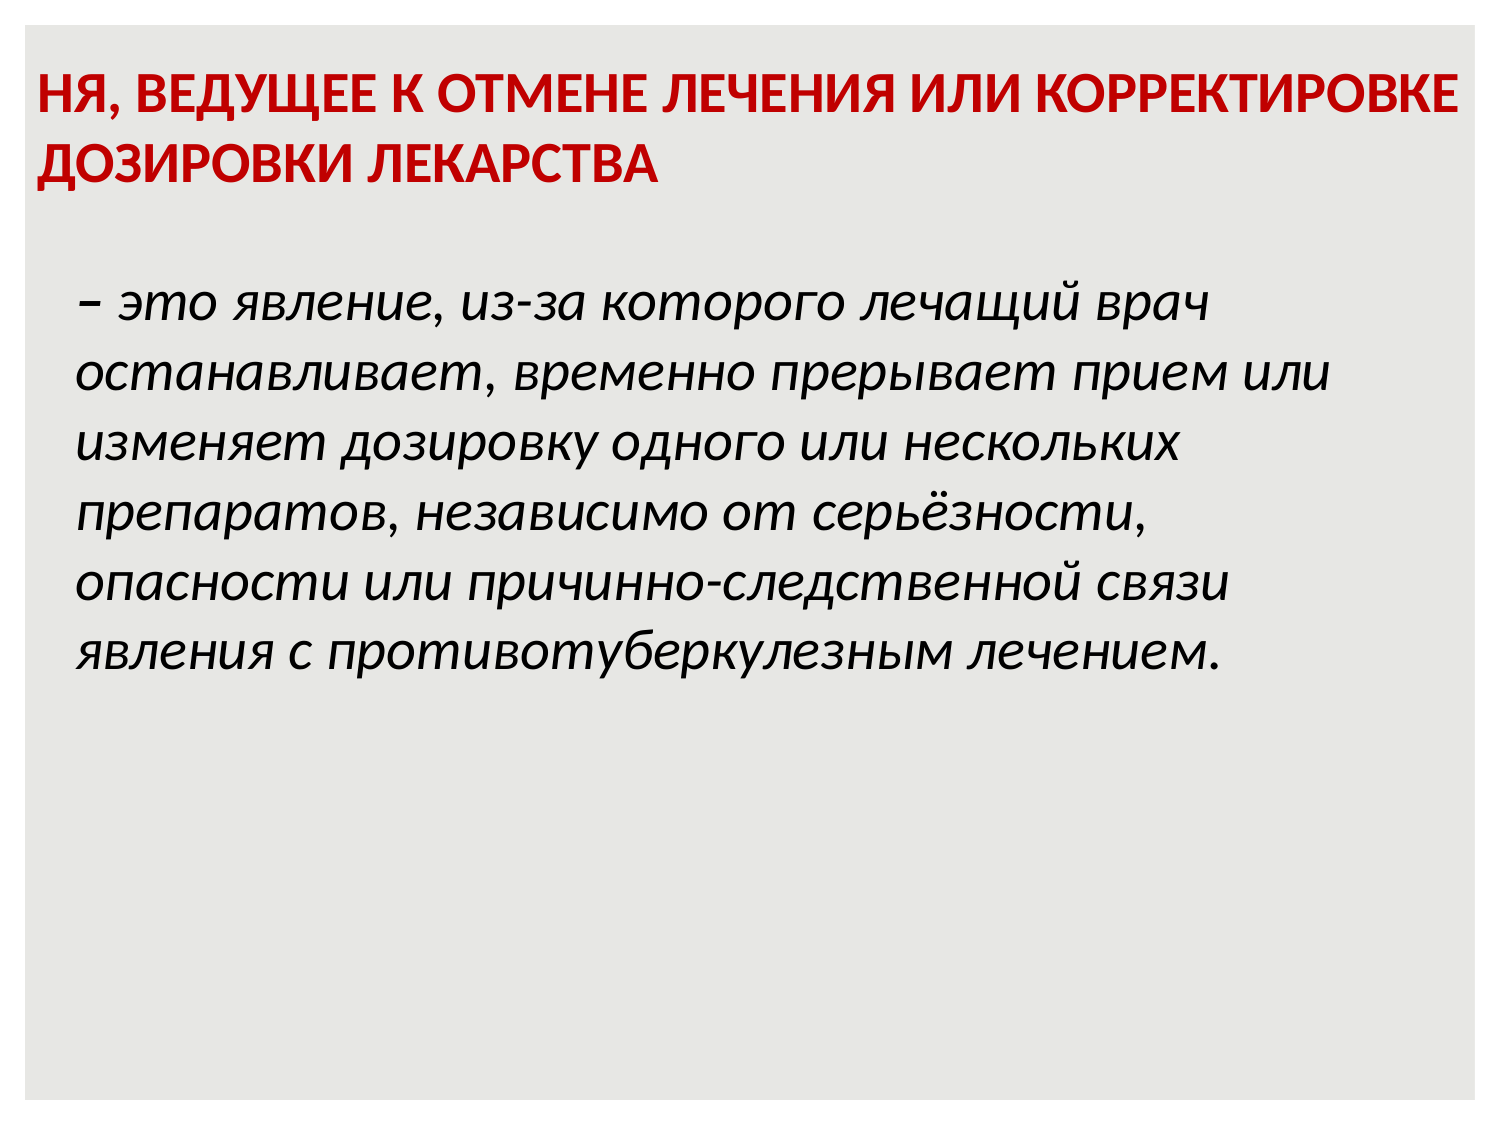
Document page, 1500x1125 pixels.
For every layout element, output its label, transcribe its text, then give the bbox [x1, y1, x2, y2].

list – это явление, из-за которого лечащий врач останавливает, временно прерывает прием или изменяет дозировку одного или нескольких препаратов, независимо от серьёзности, опасности или причинно-следственной связи явления с противотуберкулезным лечением. [75, 262, 1425, 1005]
title НЯ, ВЕДУЩЕЕ К ОТМЕНЕ ЛЕЧЕНИЯ ИЛИ КОРРЕКТИРОВКЕ ДОЗИРОВКИ ЛЕКАРСТВА [37, 54, 1463, 196]
